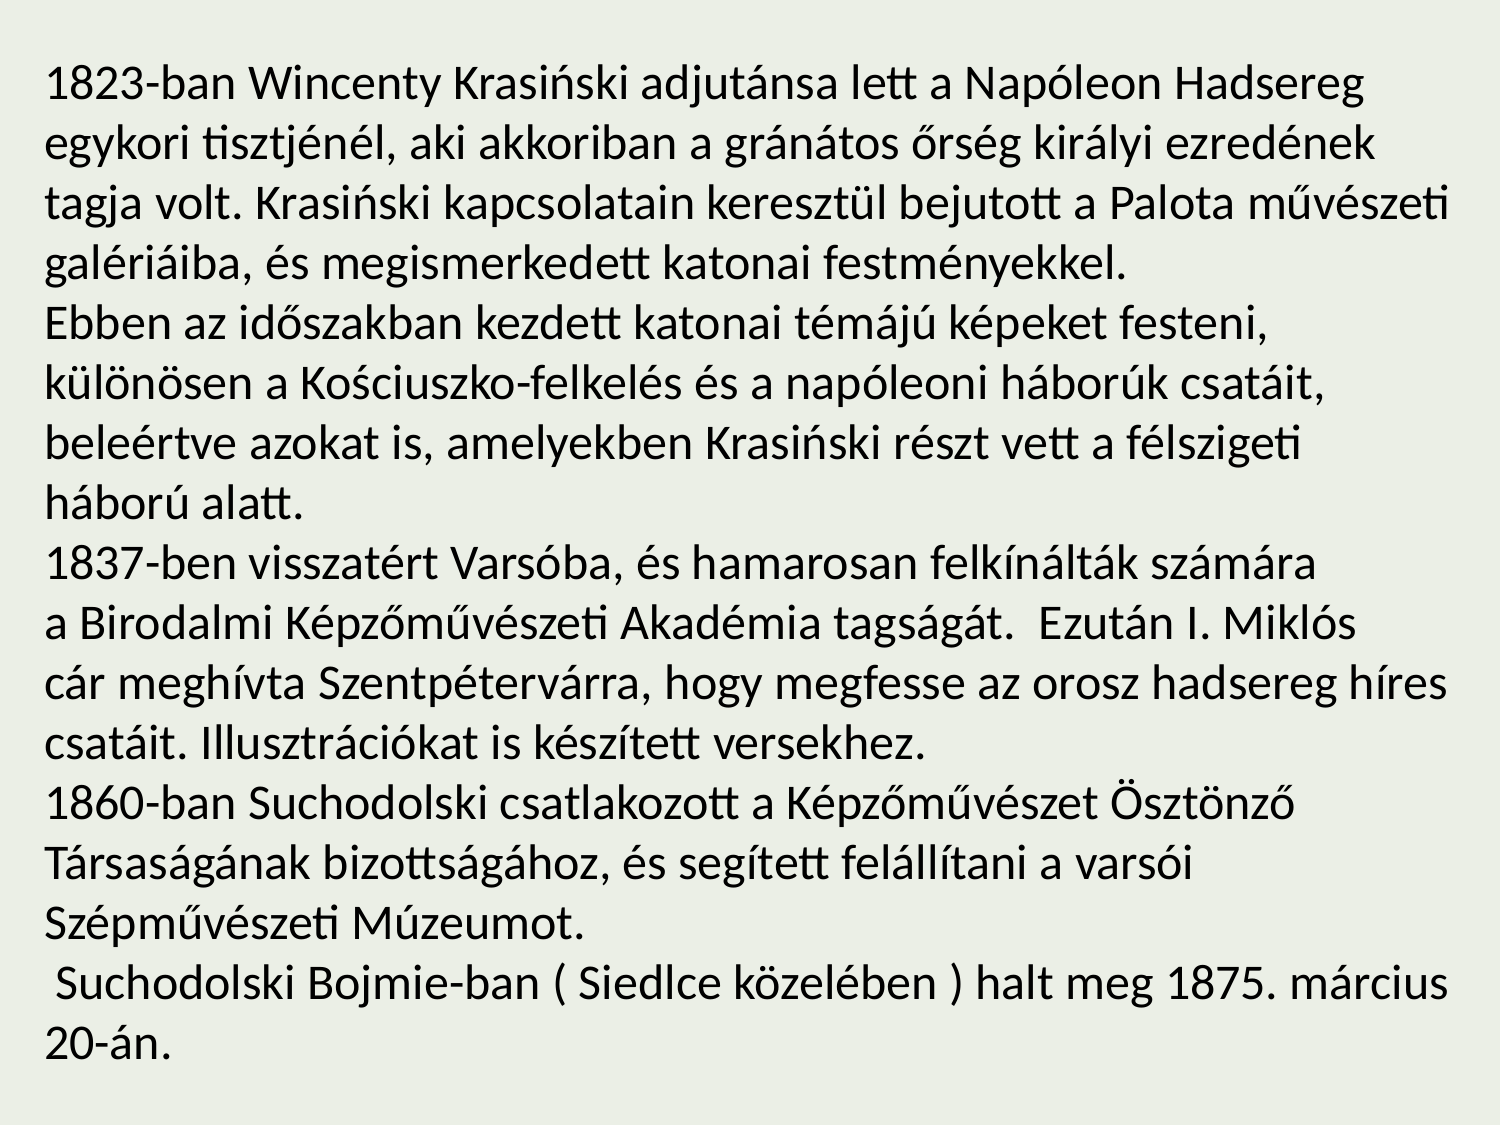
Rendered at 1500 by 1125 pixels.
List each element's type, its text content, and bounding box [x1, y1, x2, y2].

text_box 1823-ban Wincenty Krasiński adjutánsa lett a Napóleon Hadsereg egykori tisztjénél, aki akkoriban a gránátos őrség királyi ezredének tagja volt. Krasiński kapcsolatain keresztül bejutott a Palota művészeti galériáiba, és megismerkedett katonai festményekkel. Ebben az időszakban kezdett katonai témájú képeket festeni, különösen a Kościuszko-felkelés és a napóleoni háborúk csatáit, beleértve azokat is, amelyekben Krasiński részt vett a félszigeti háború alatt. 1837-ben visszatért Varsóba, és hamarosan felkínálták számára a Birodalmi Képzőművészeti Akadémia tagságát. Ezután I. Miklós cár meghívta Szentpétervárra, hogy megfesse az orosz hadsereg híres csatáit. Illusztrációkat is készített versekhez. 1860-ban Suchodolski csatlakozott a Képzőművészet Ösztönző Társaságának bizottságához, és segített felállítani a varsói Szépművészeti Múzeumot. Suchodolski Bojmie-ban ( Siedlce közelében ) halt meg 1875. március 20-án. [29, 42, 1471, 1078]
